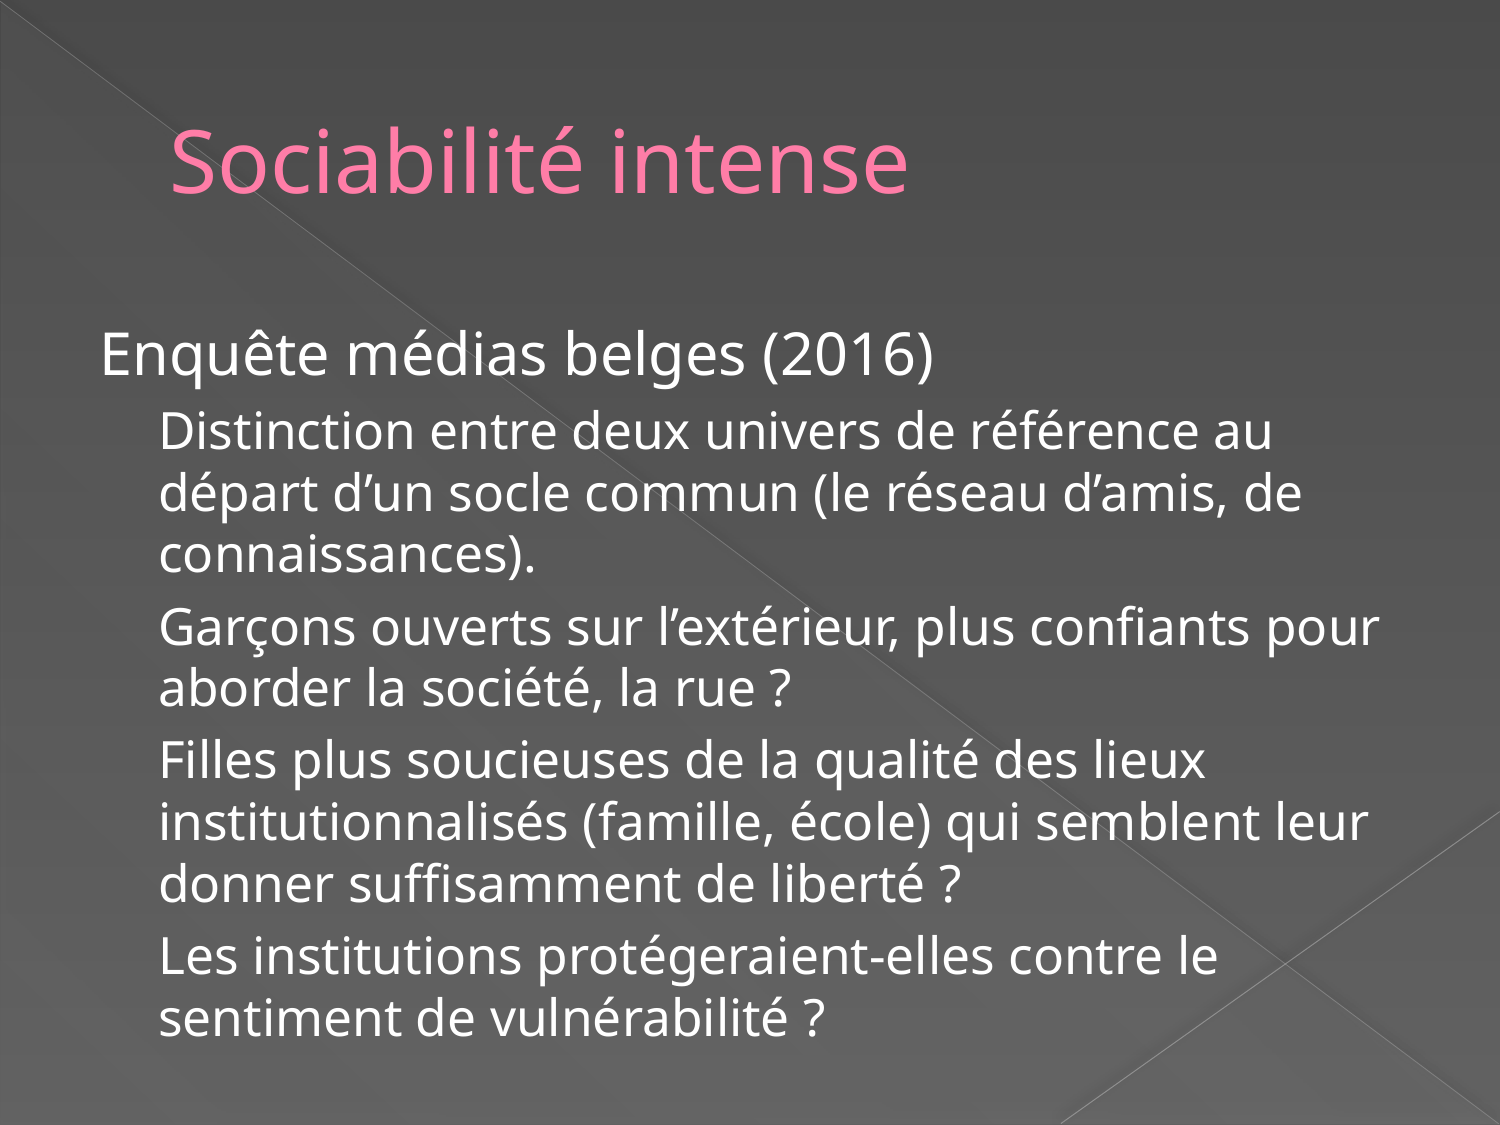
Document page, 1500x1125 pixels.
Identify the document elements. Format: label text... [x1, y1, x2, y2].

list Enquête médias belges (2016) Distinction entre deux univers de référence au départ d’un socle commun (le réseau d’amis, de connaissances). Garçons ouverts sur l’extérieur, plus confiants pour aborder la société, la rue ? Filles plus soucieuses de la qualité des lieux institutionnalisés (famille, école) qui semblent leur donner suffisamment de liberté ? Les institutions protégeraient-elles contre le sentiment de vulnérabilité ? [75, 308, 1425, 1059]
title Sociabilité intense [75, 43, 1425, 274]
